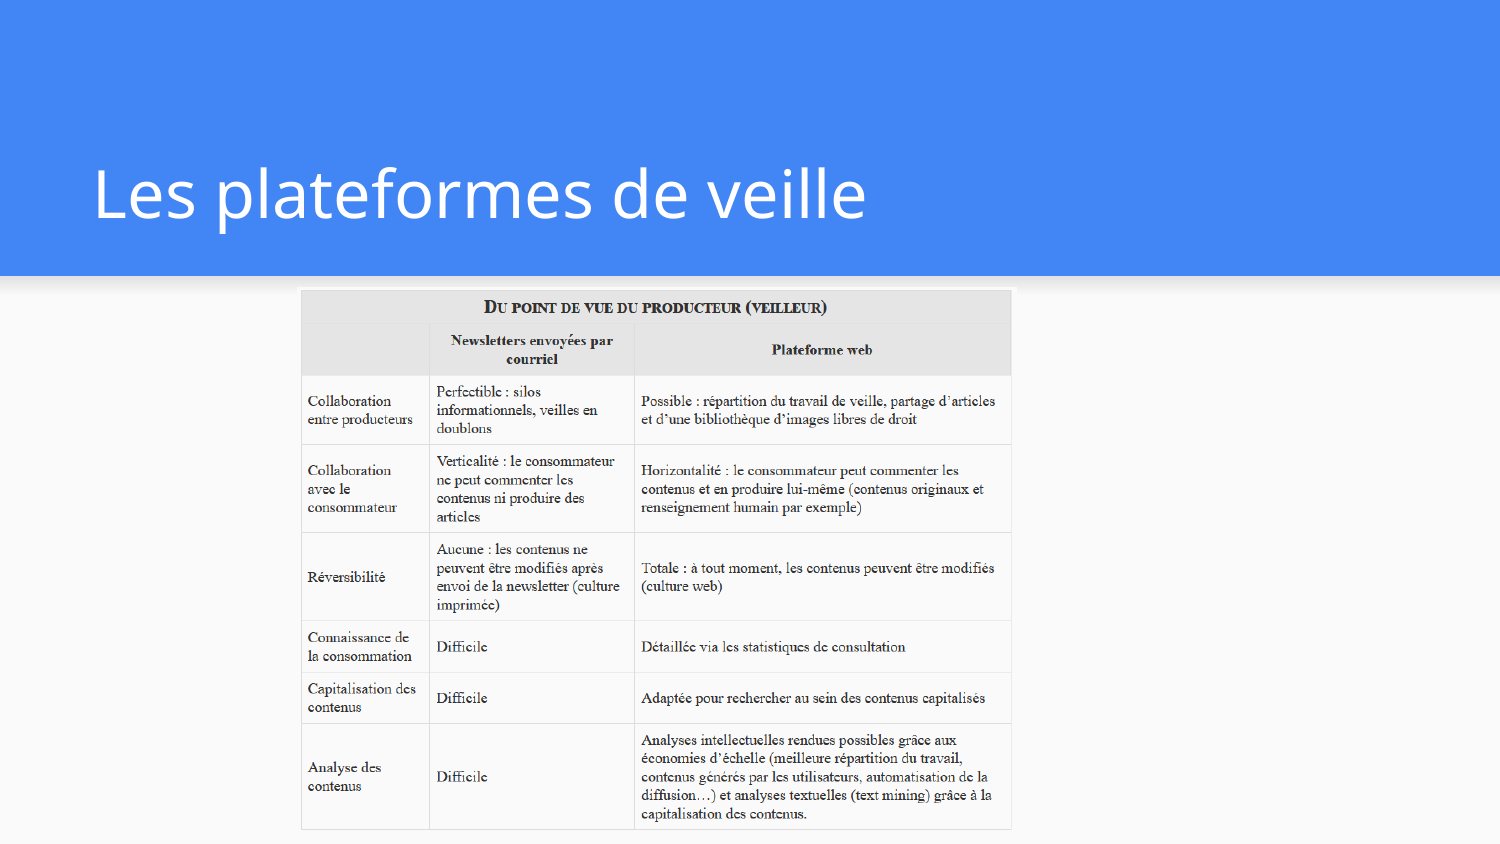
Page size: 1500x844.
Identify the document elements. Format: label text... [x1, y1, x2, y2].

picture [297, 287, 1018, 835]
title Les plateformes de veille [77, 121, 1427, 248]
